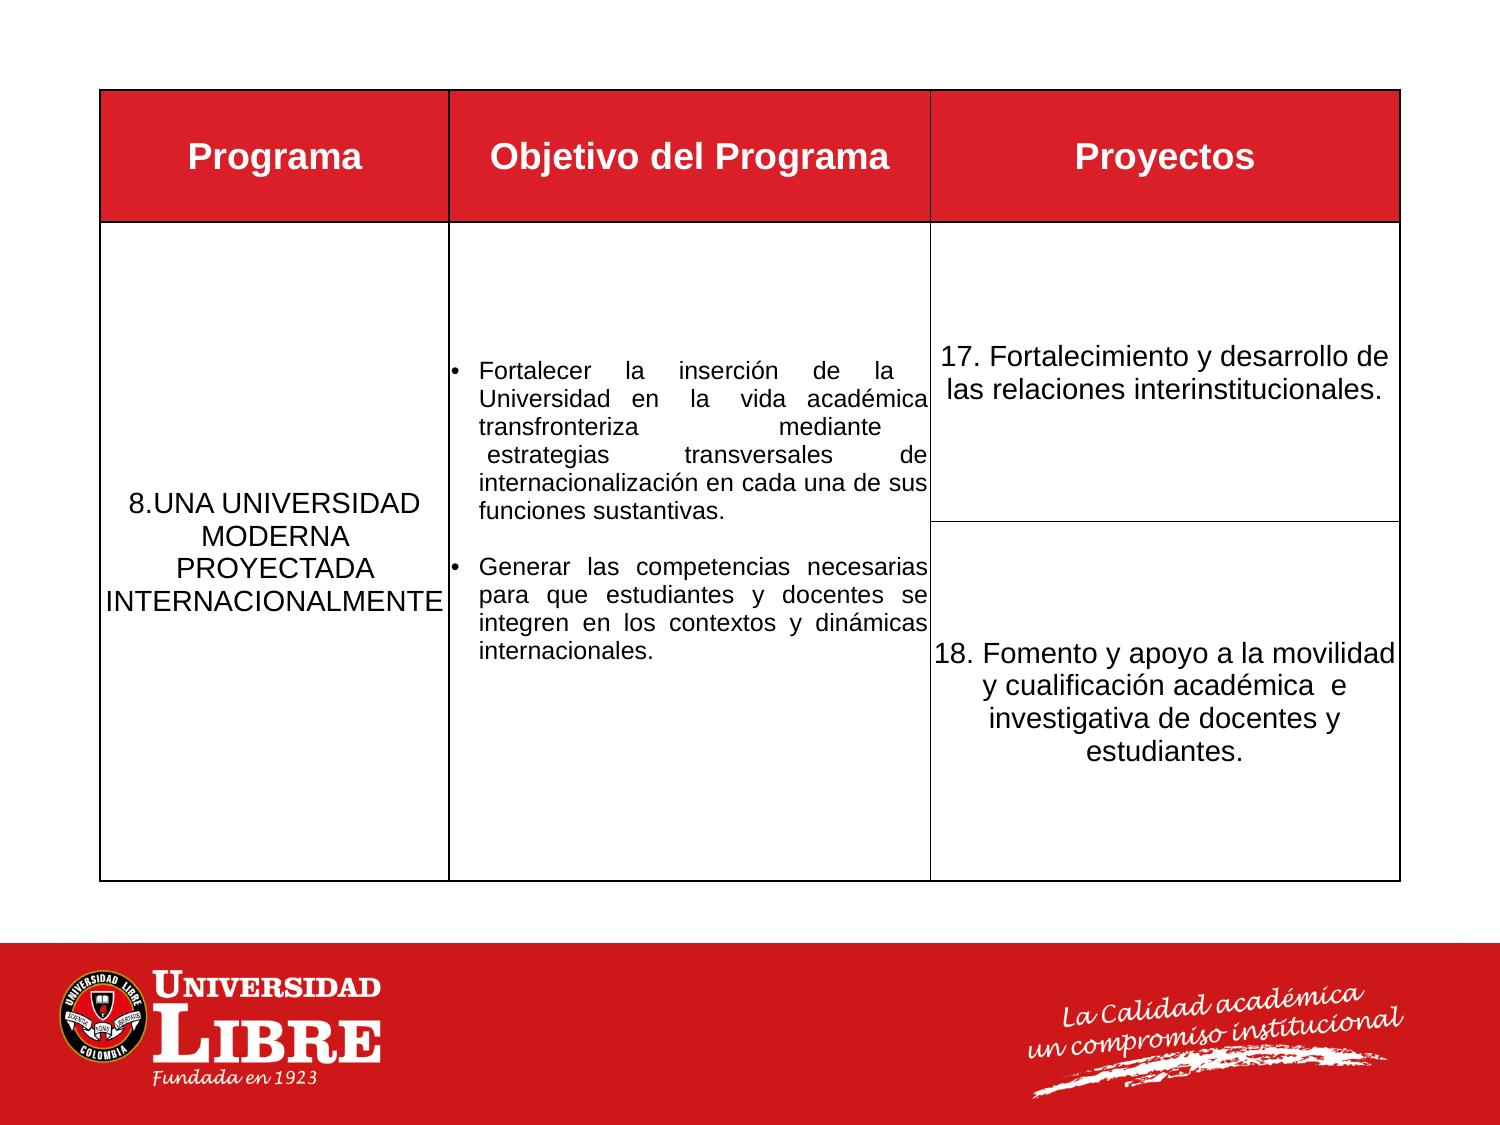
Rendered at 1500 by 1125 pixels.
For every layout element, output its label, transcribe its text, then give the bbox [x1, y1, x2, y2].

table_cell 8.UNA UNIVERSIDAD MODERNA PROYECTADA INTERNACIONALMENTE [101, 223, 448, 880]
picture [0, 0, 1500, 1125]
table_header Proyectos [931, 91, 1399, 221]
table_header Objetivo del Programa [450, 91, 930, 221]
table_cell 17. Fortalecimiento y desarrollo de las relaciones interinstitucionales. [931, 223, 1399, 521]
table_cell Fortalecer la inserción de la Universidad en la vida académica transfronteriza mediante estrategias transversales de internacionalización en cada una de sus funciones sustantivas. Generar las competencias necesarias para que estudiantes y docentes se integren en los contextos y dinámicas internacionales. [450, 223, 930, 880]
table_cell 18. Fomento y apoyo a la movilidad y cualificación académica e investigativa de docentes y estudiantes. [931, 522, 1399, 880]
table_header Programa [101, 91, 448, 221]
